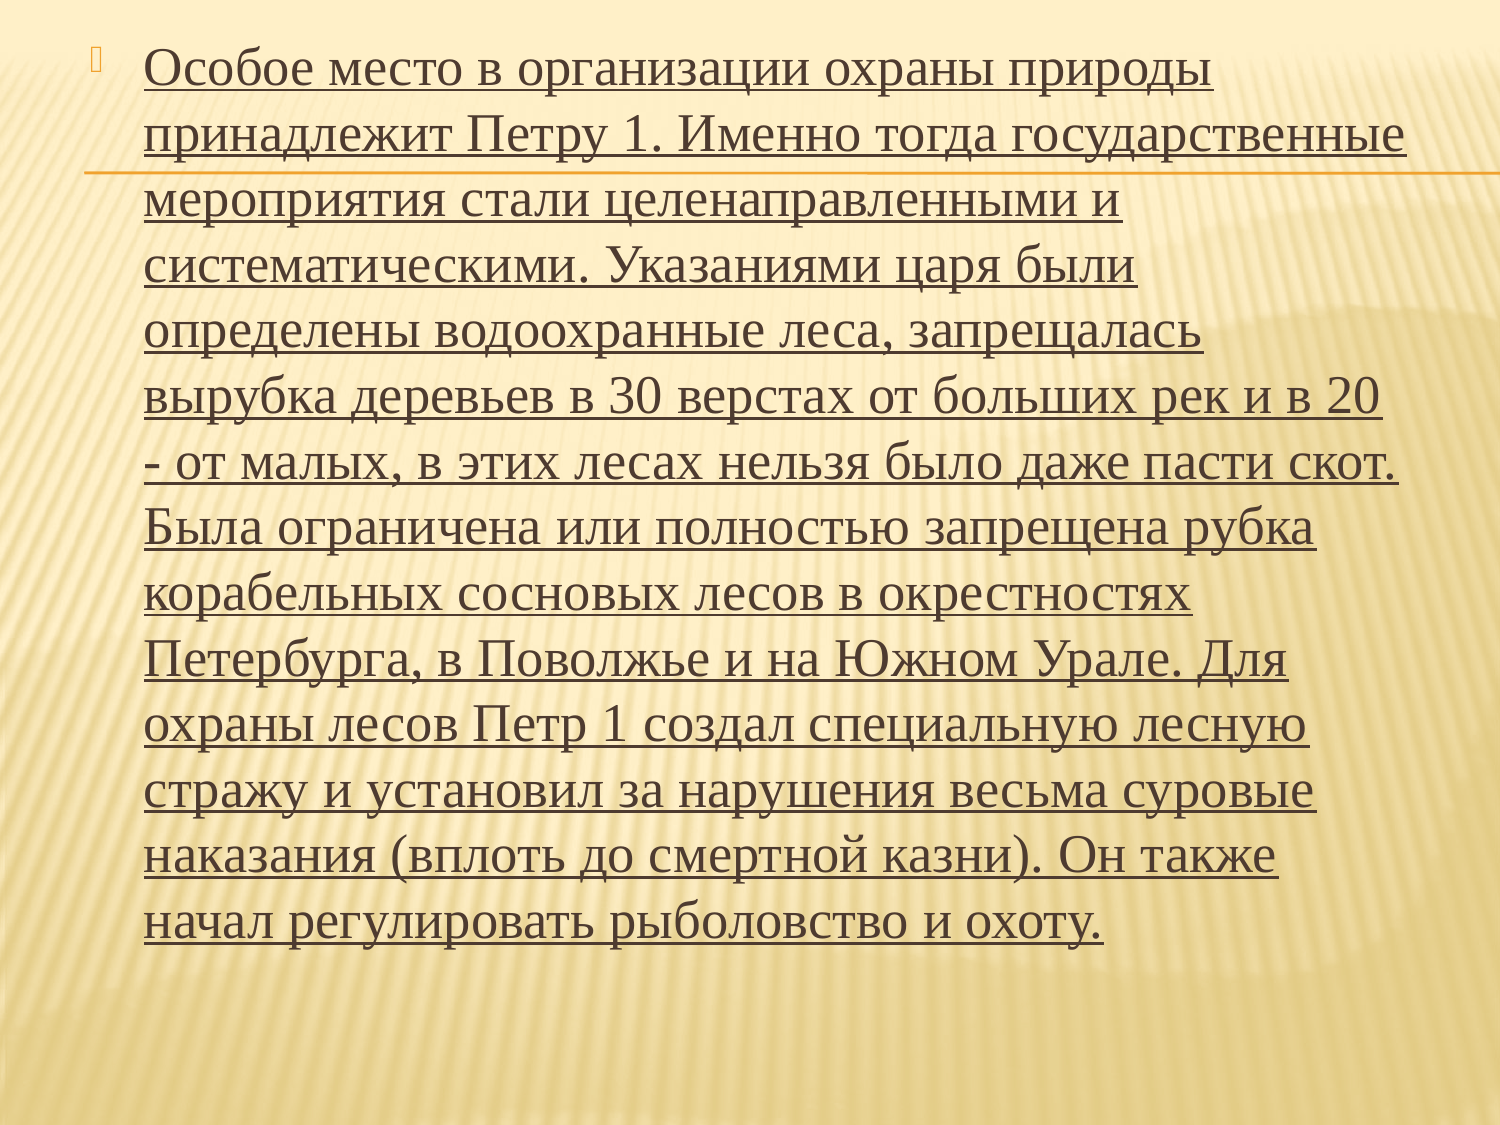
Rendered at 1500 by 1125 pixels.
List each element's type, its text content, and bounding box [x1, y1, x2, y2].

list Особое место в организации охраны природы принадлежит Петру 1. Именно тогда государственные мероприятия стали целенаправленными и систематическими. Указаниями царя были определены водоохранные леса, запрещалась вырубка деревьев в 30 верстах от больших рек и в 20 - от малых, в этих лесах нельзя было даже пасти скот. Была ограничена или полностью запрещена рубка корабельных сосновых лесов в окрестностях Петербурга, в Поволжье и на Южном Урале. Для охраны лесов Петр 1 создал специальную лесную стражу и установил за нарушения весьма суровые наказания (вплоть до смертной казни). Он также начал регулировать рыболовство и охоту. [75, 23, 1425, 1005]
